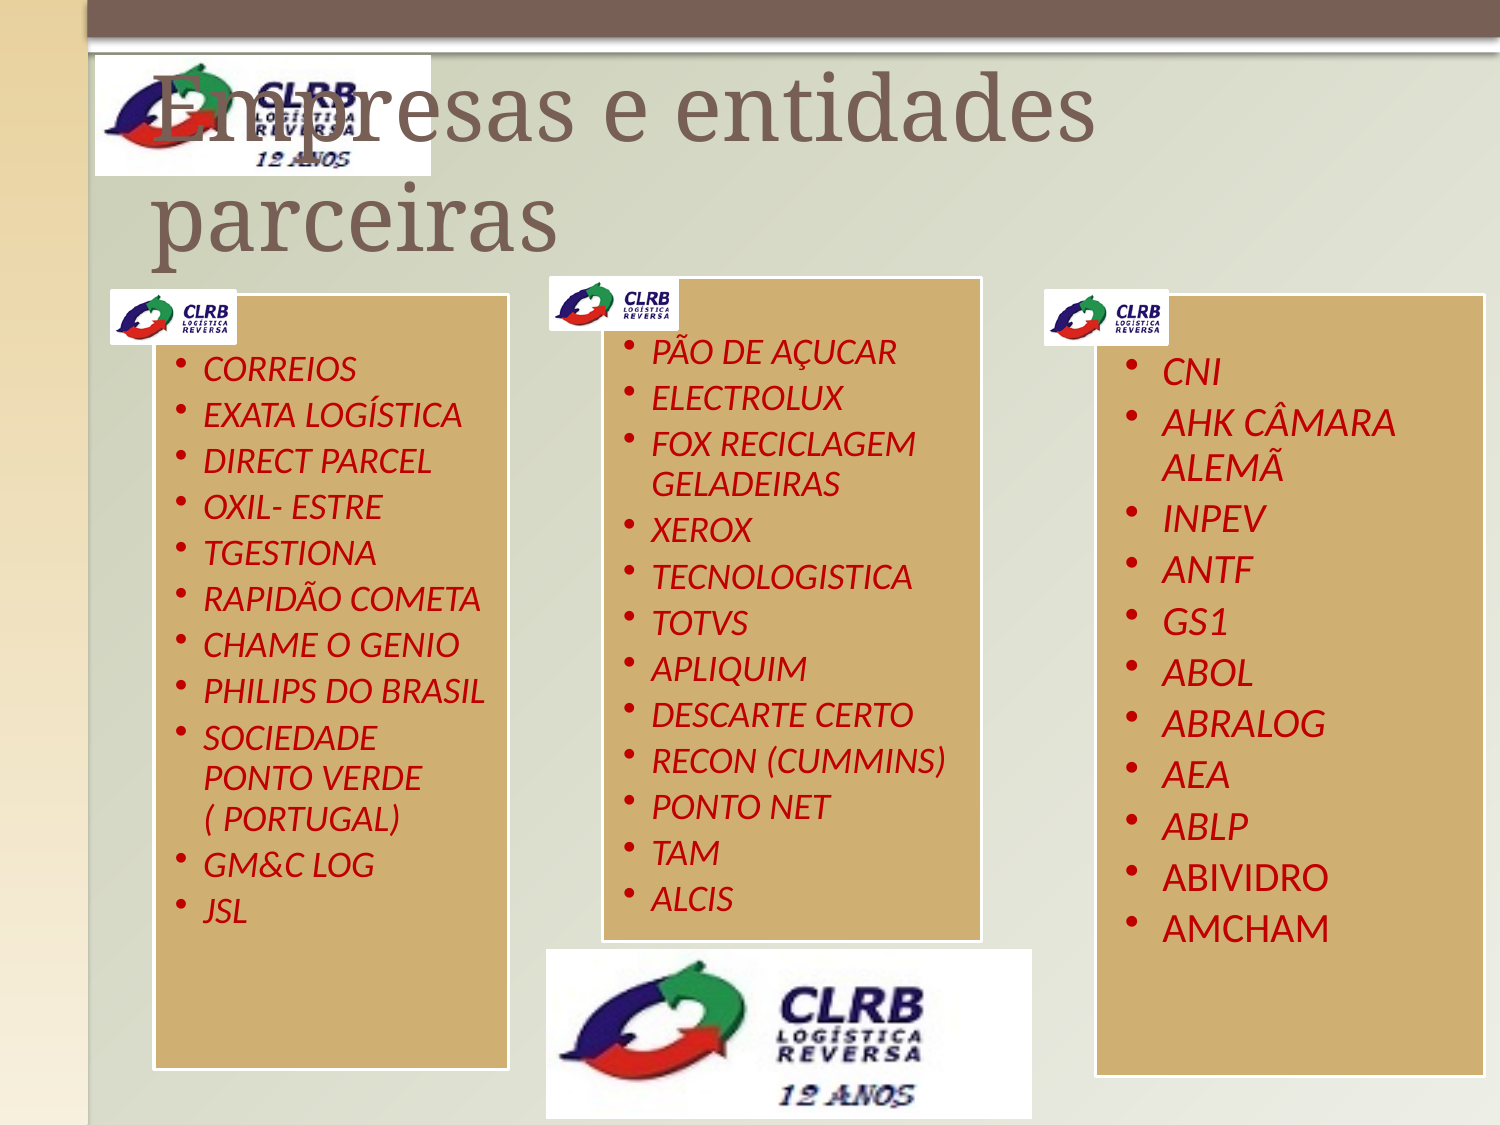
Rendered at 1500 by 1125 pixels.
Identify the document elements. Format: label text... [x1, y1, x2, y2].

picture [546, 1095, 1032, 1119]
title Empresas e entidades parceiras [135, 90, 1449, 276]
picture [95, 55, 431, 176]
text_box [100, 277, 1500, 1095]
